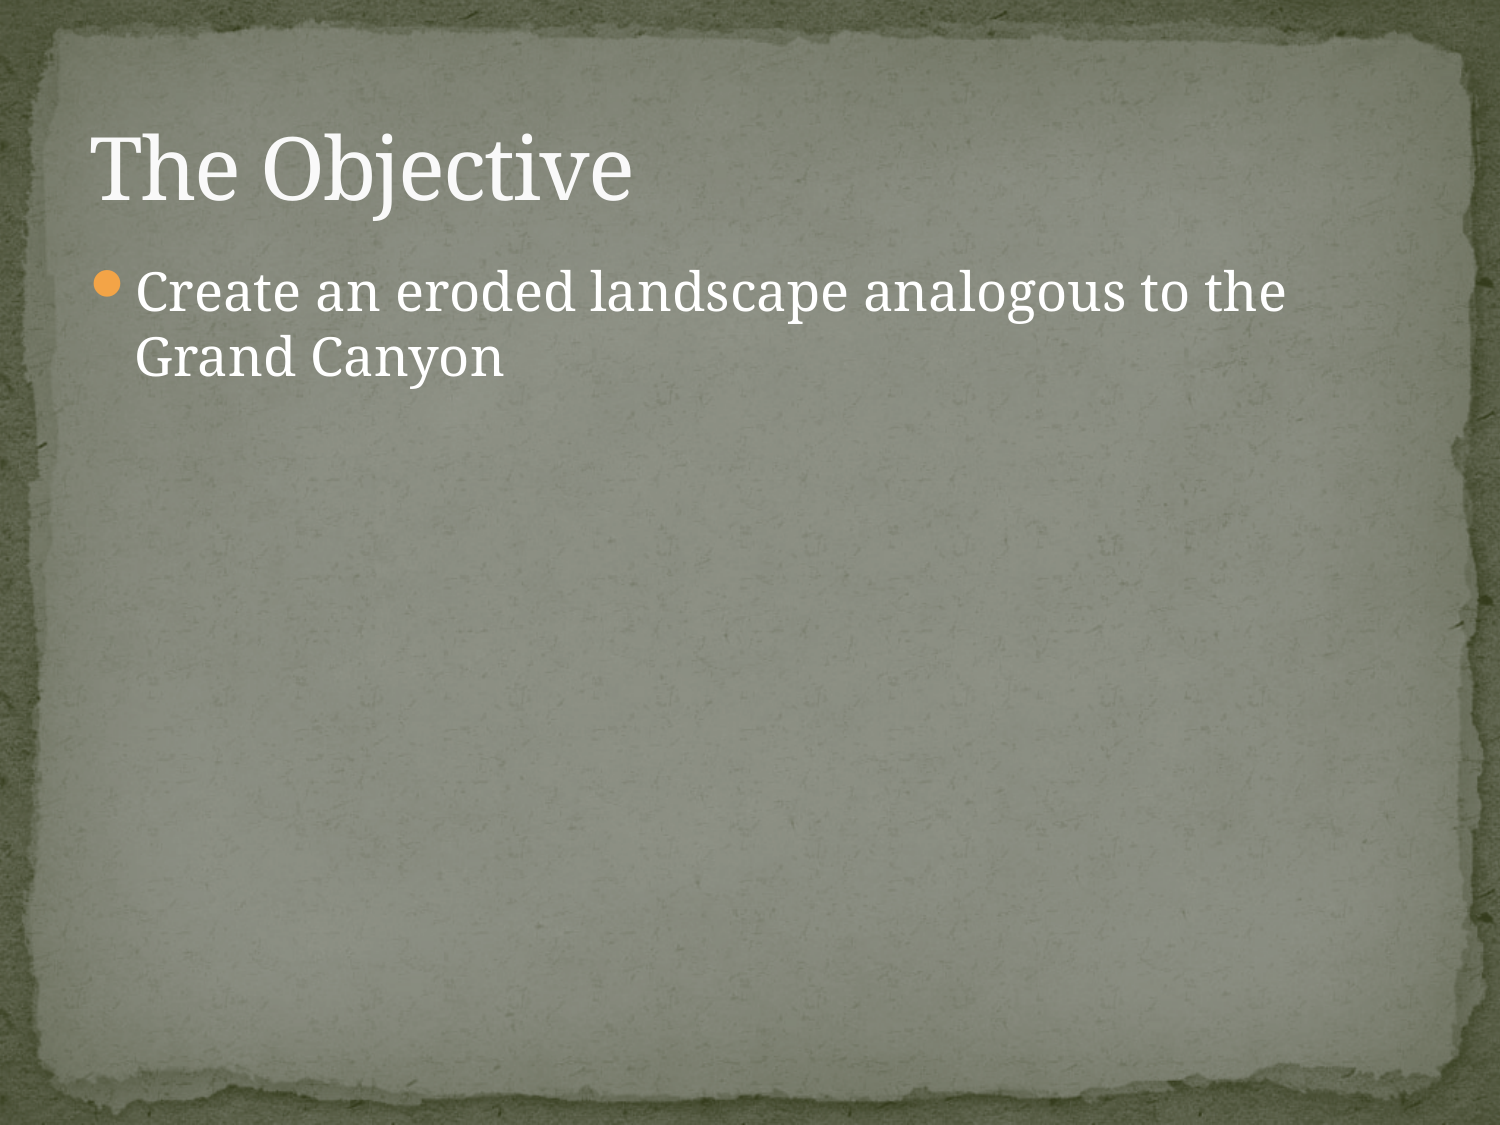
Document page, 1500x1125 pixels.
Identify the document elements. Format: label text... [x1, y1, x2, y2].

list Create an eroded landscape analogous to the Grand Canyon [75, 249, 1425, 1000]
title The Objective [74, 24, 1425, 225]
